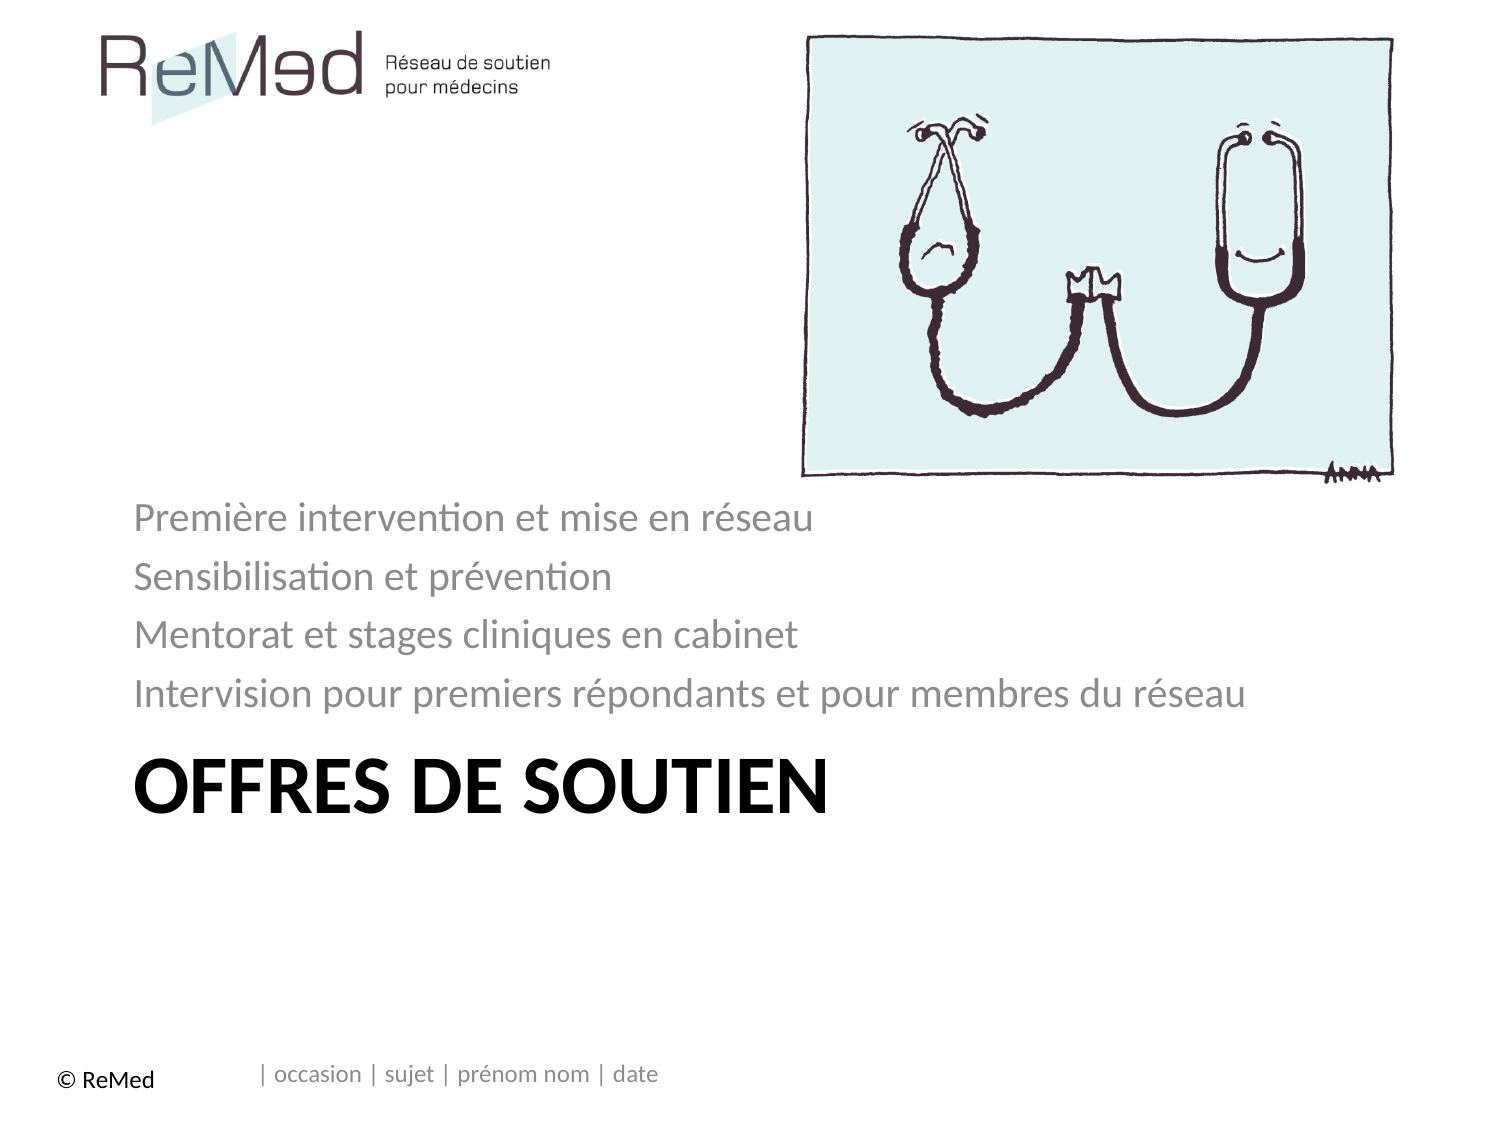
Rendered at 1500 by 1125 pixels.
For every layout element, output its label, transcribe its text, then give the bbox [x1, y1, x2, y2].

title Offres de soutien [118, 723, 1394, 947]
picture [797, 30, 1400, 487]
list Première intervention et mise en réseau Sensibilisation et prévention Mentorat et stages cliniques en cabinet Intervision pour premiers répondants et pour membres du réseau [118, 476, 1394, 723]
text_box © ReMed [41, 1055, 242, 1101]
footer | occasion | sujet | prénom nom | date [242, 1042, 988, 1103]
picture [29, 22, 621, 134]
